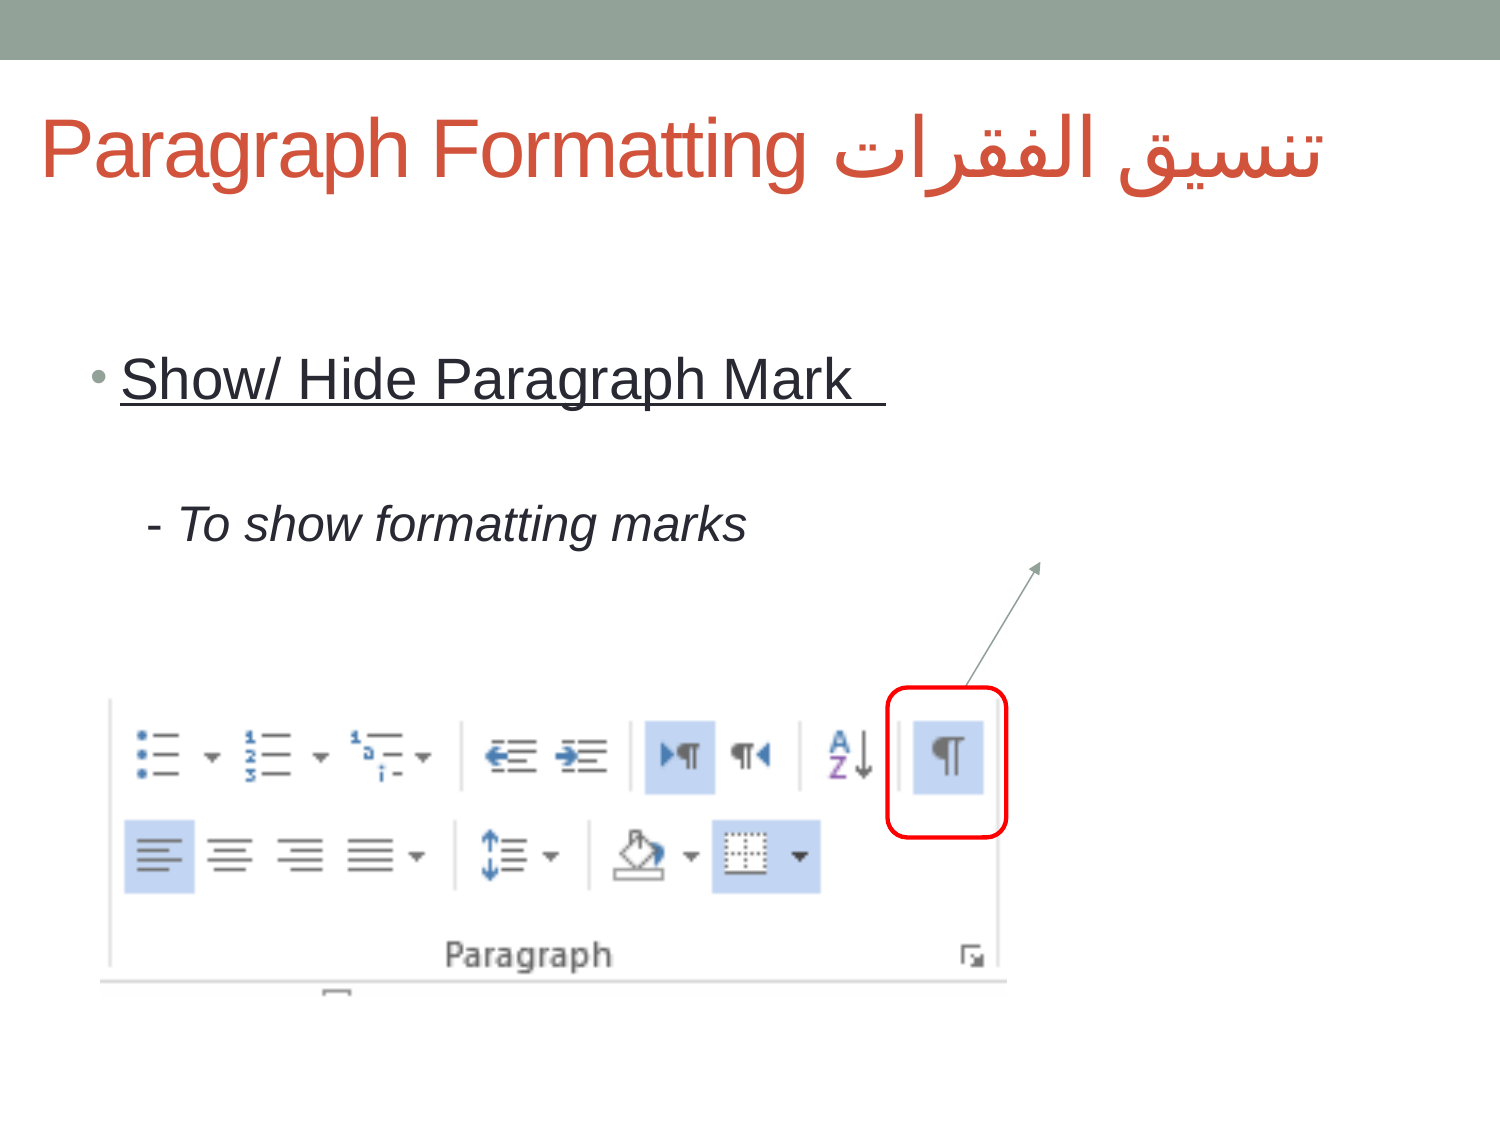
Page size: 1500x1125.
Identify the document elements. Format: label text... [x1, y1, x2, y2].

title Paragraph Formatting تنسيق الفقرات [24, 62, 1375, 225]
list Show/ Hide Paragraph Mark - To show formatting marks [75, 262, 1425, 1063]
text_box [965, 561, 1041, 687]
picture [100, 687, 1007, 1001]
